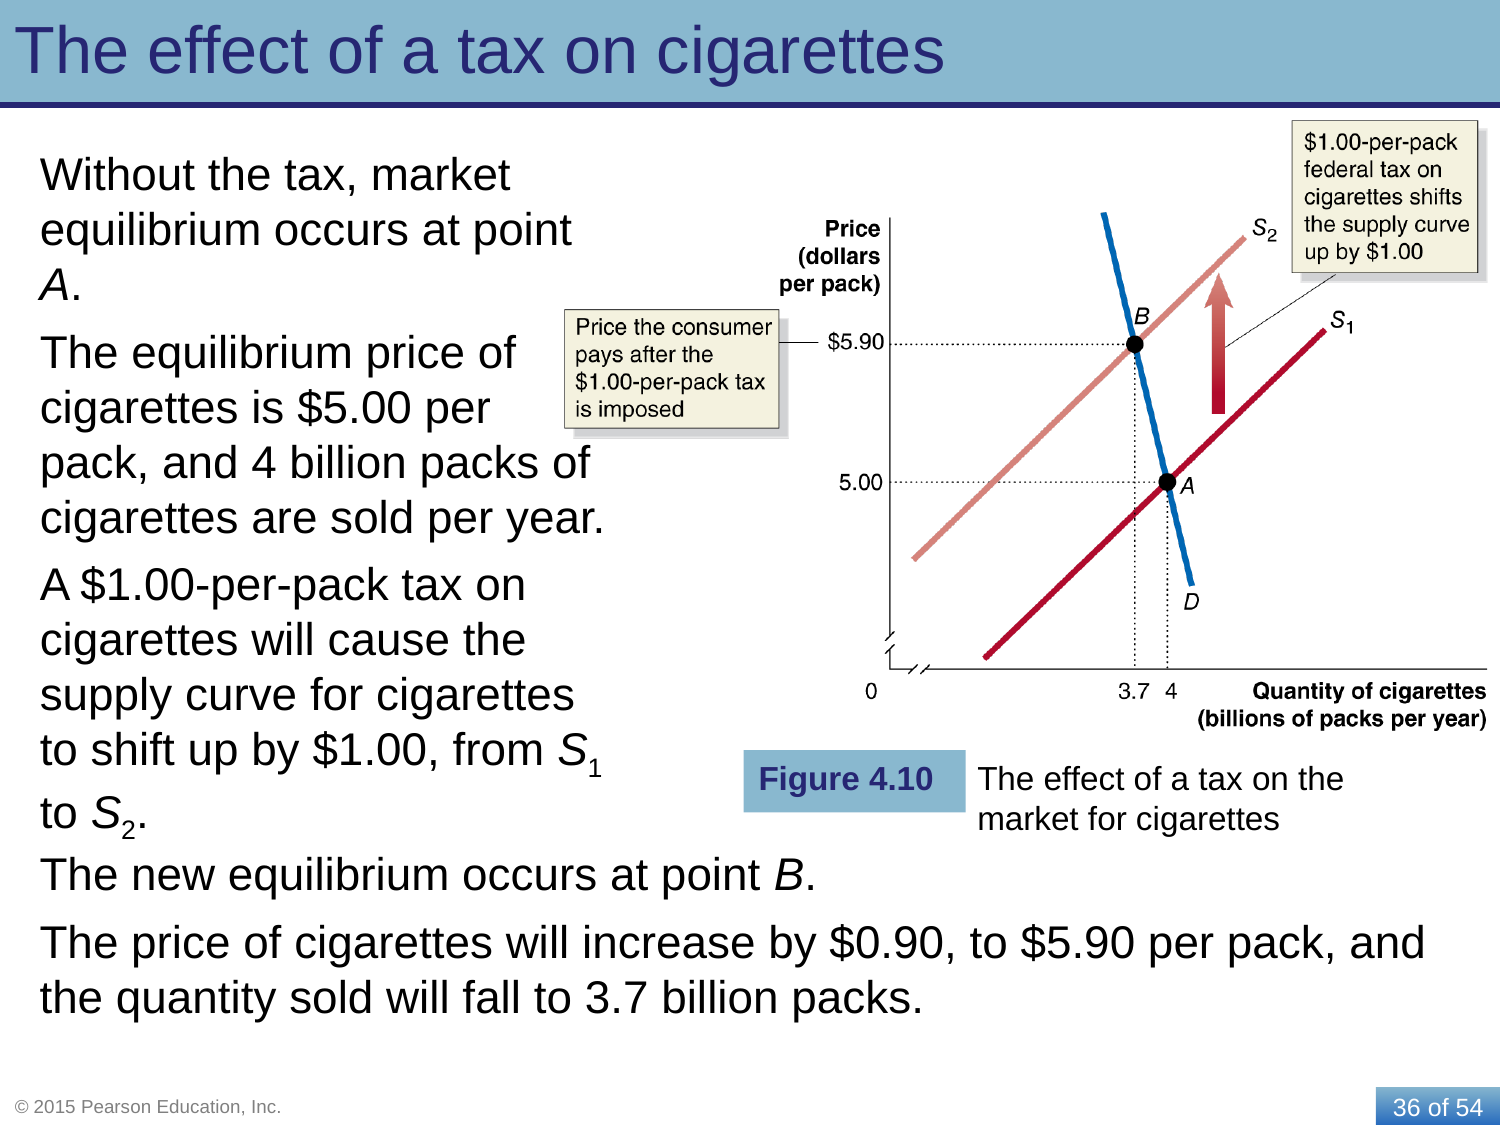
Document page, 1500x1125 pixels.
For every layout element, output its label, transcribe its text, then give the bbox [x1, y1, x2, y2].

list Figure 4.10 [743, 750, 966, 813]
picture [555, 112, 1493, 738]
list Without the tax, market equilibrium occurs at point A. The equilibrium price of cigarettes is $5.00 per pack, and 4 billion packs of cigarettes are sold per year. A $1.00-per-pack tax on cigarettes will cause the supply curve for cigarettes to shift up by $1.00, from S1 to S2. [24, 137, 625, 837]
text_box The new equilibrium occurs at point B. The price of cigarettes will increase by $0.90, to $5.90 per pack, and the quantity sold will fall to 3.7 billion packs. [24, 837, 1444, 1063]
title The effect of a tax on cigarettes [0, 0, 1500, 105]
list The effect of a tax on the market for cigarettes [962, 750, 1444, 850]
